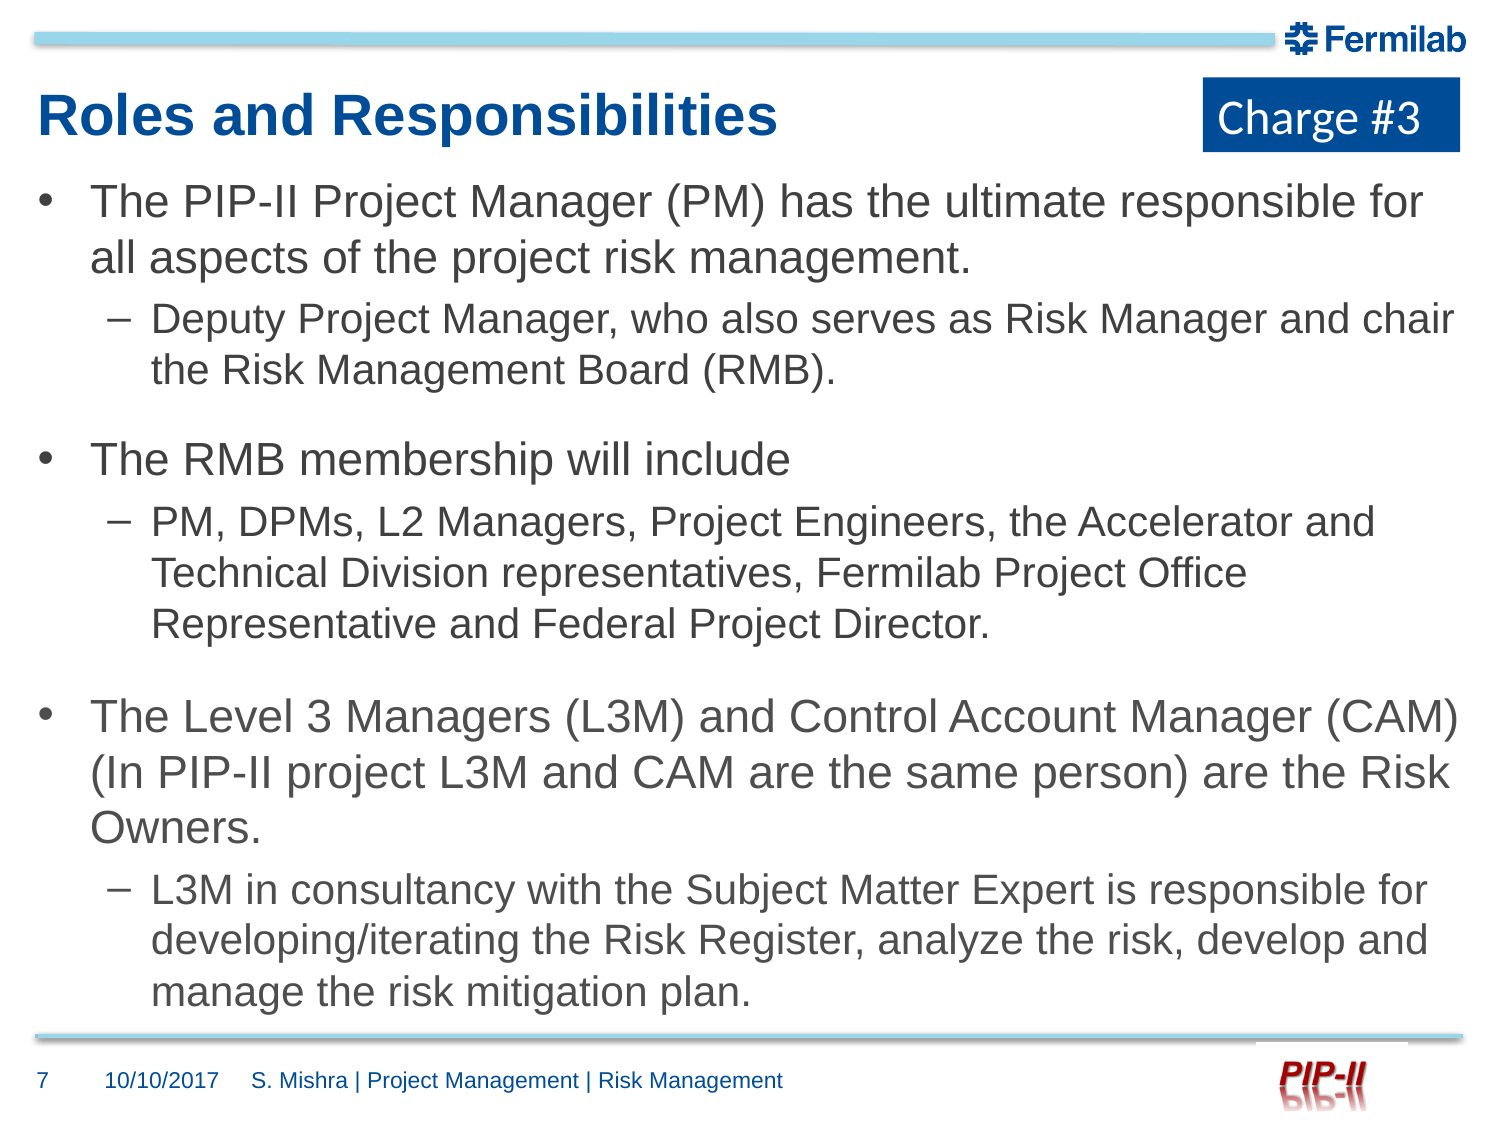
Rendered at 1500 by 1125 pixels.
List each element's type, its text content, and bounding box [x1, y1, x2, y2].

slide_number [104, 1065, 232, 1106]
slide_number 7 [36, 1065, 104, 1105]
text_box Charge #3 [1202, 77, 1461, 153]
footer S. Mishra | Project Management | Risk Management [251, 1065, 1224, 1105]
list The PIP-II Project Manager (PM) has the ultimate responsible for all aspects of the project risk management. Deputy Project Manager, who also serves as Risk Manager and chair the Risk Management Board (RMB). The RMB membership will include PM, DPMs, L2 Managers, Project Engineers, the Accelerator and Technical Division representatives, Fermilab Project Office Representative and Federal Project Director. The Level 3 Managers (L3M) and Control Account Manager (CAM) (In PIP-II project L3M and CAM are the same person) are the Risk Owners. L3M in consultancy with the Subject Matter Expert is responsible for developing/iterating the Risk Register, analyze the risk, develop and manage the risk mitigation plan. [37, 171, 1461, 1020]
picture [1285, 22, 1466, 55]
title Roles and Responsibilities [37, 76, 1463, 147]
picture [1256, 1042, 1408, 1125]
